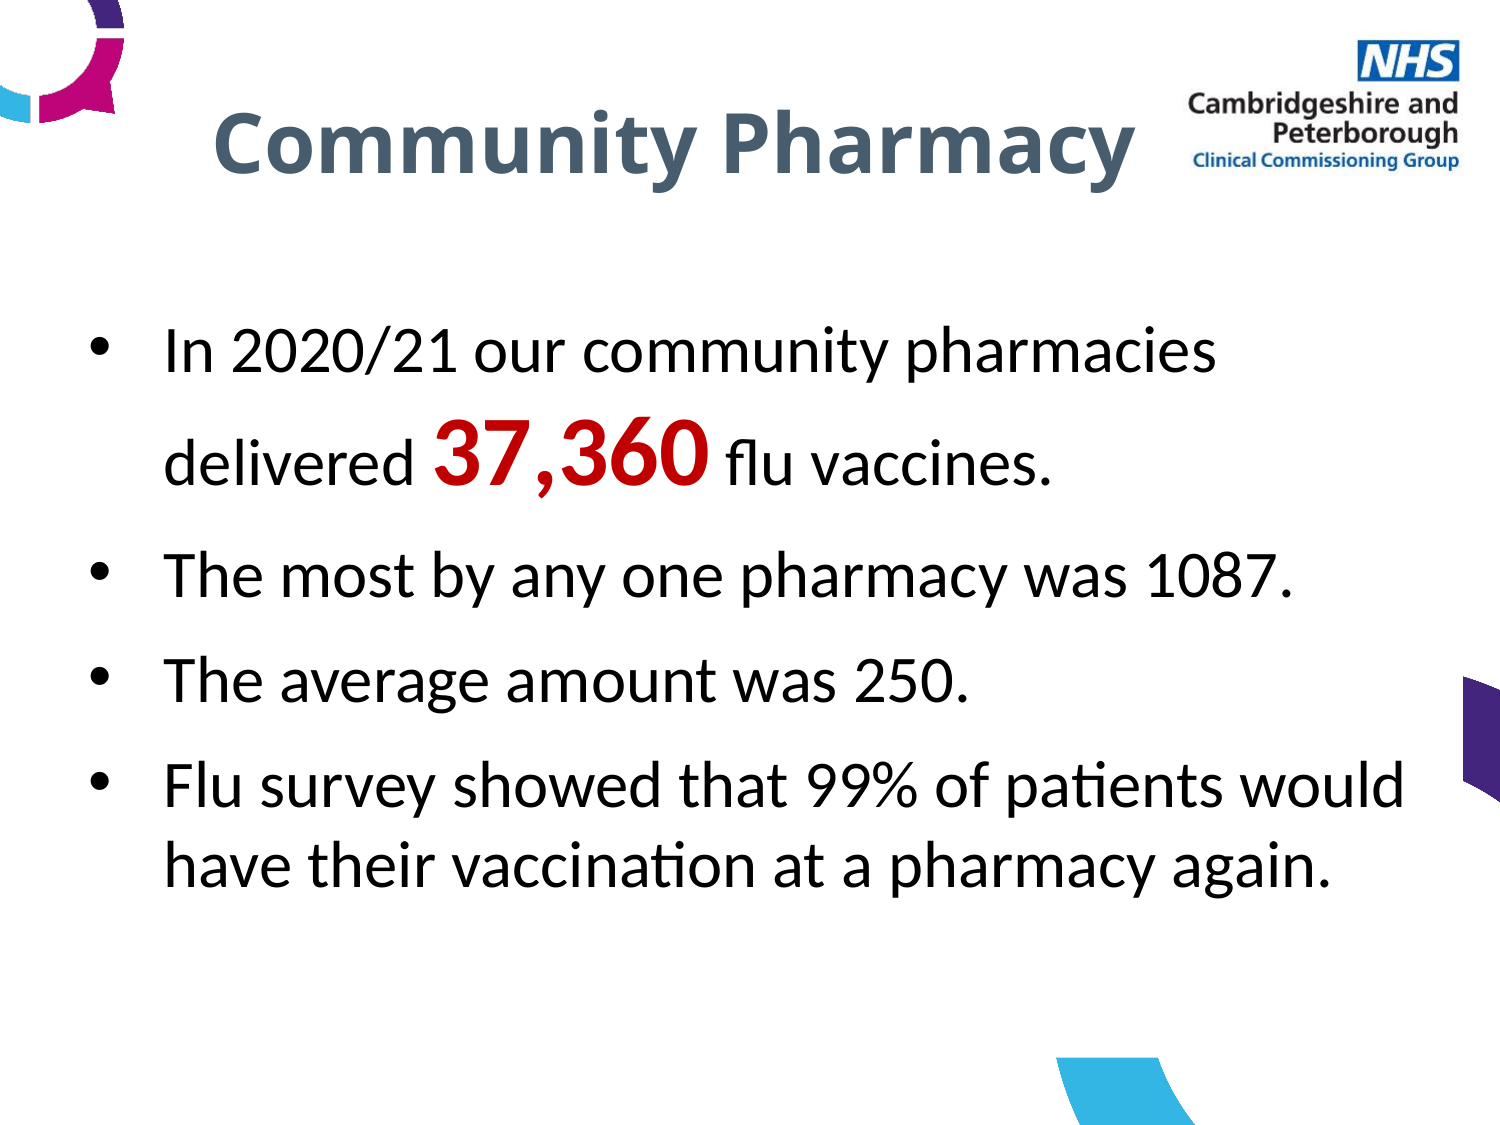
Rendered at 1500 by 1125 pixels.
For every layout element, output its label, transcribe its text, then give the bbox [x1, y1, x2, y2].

picture [1048, 663, 1500, 1125]
title Community Pharmacy [129, 86, 1220, 193]
picture [0, 0, 124, 123]
picture [1030, 0, 1500, 211]
text_box In 2020/21 our community pharmacies delivered 37,360 flu vaccines. The most by any one pharmacy was 1087. The average amount was 250. Flu survey showed that 99% of patients would have their vaccination at a pharmacy again. [74, 193, 1463, 1058]
